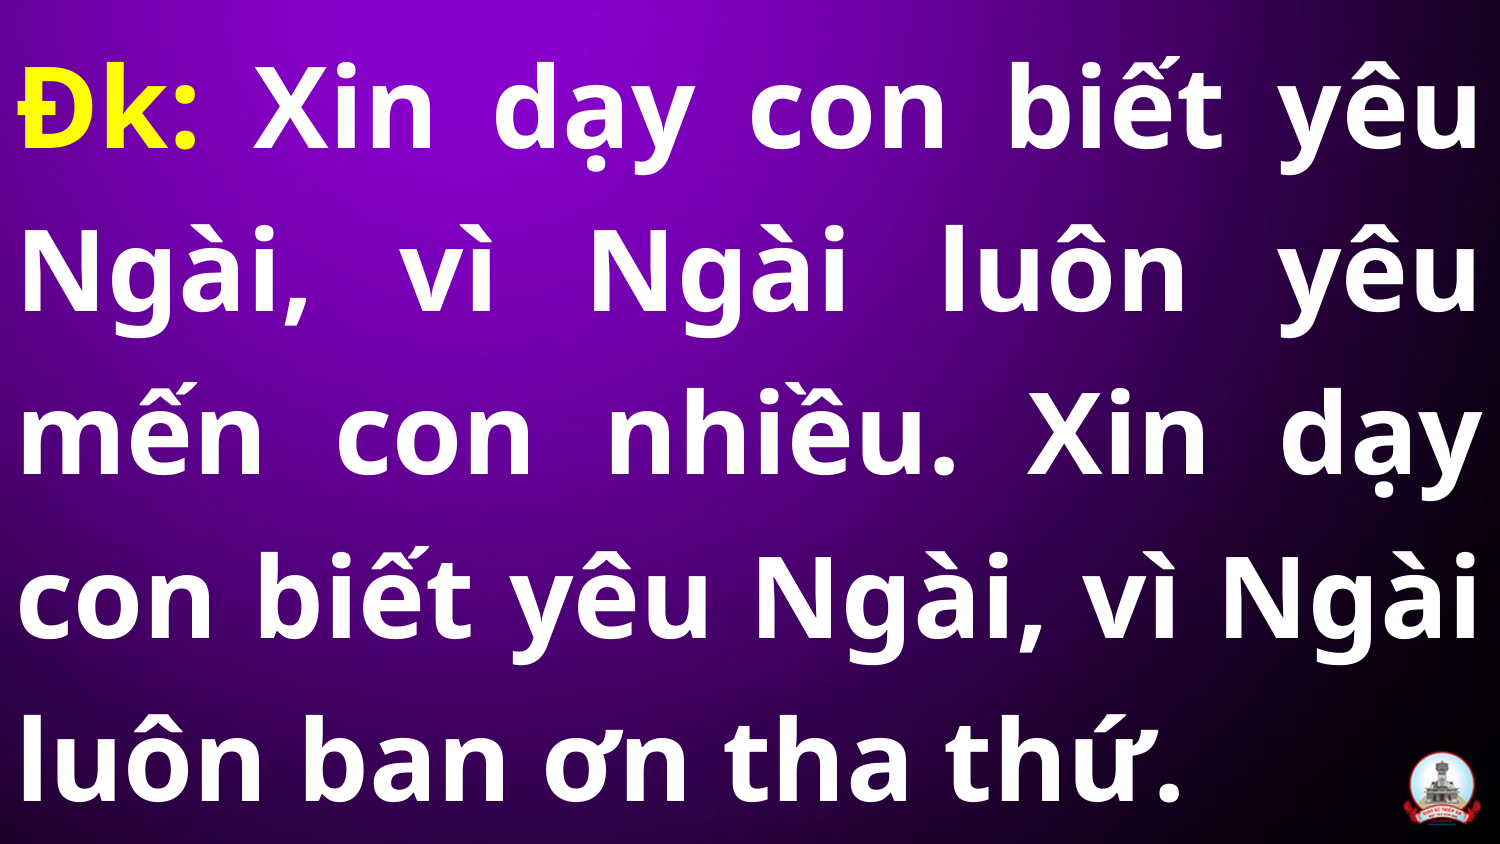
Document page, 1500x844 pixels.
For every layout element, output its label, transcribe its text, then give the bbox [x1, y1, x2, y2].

list Đk: Xin dạy con biết yêu Ngài, vì Ngài luôn yêu mến con nhiều. Xin dạy con biết yêu Ngài, vì Ngài luôn ban ơn tha thứ. [0, 0, 1500, 844]
